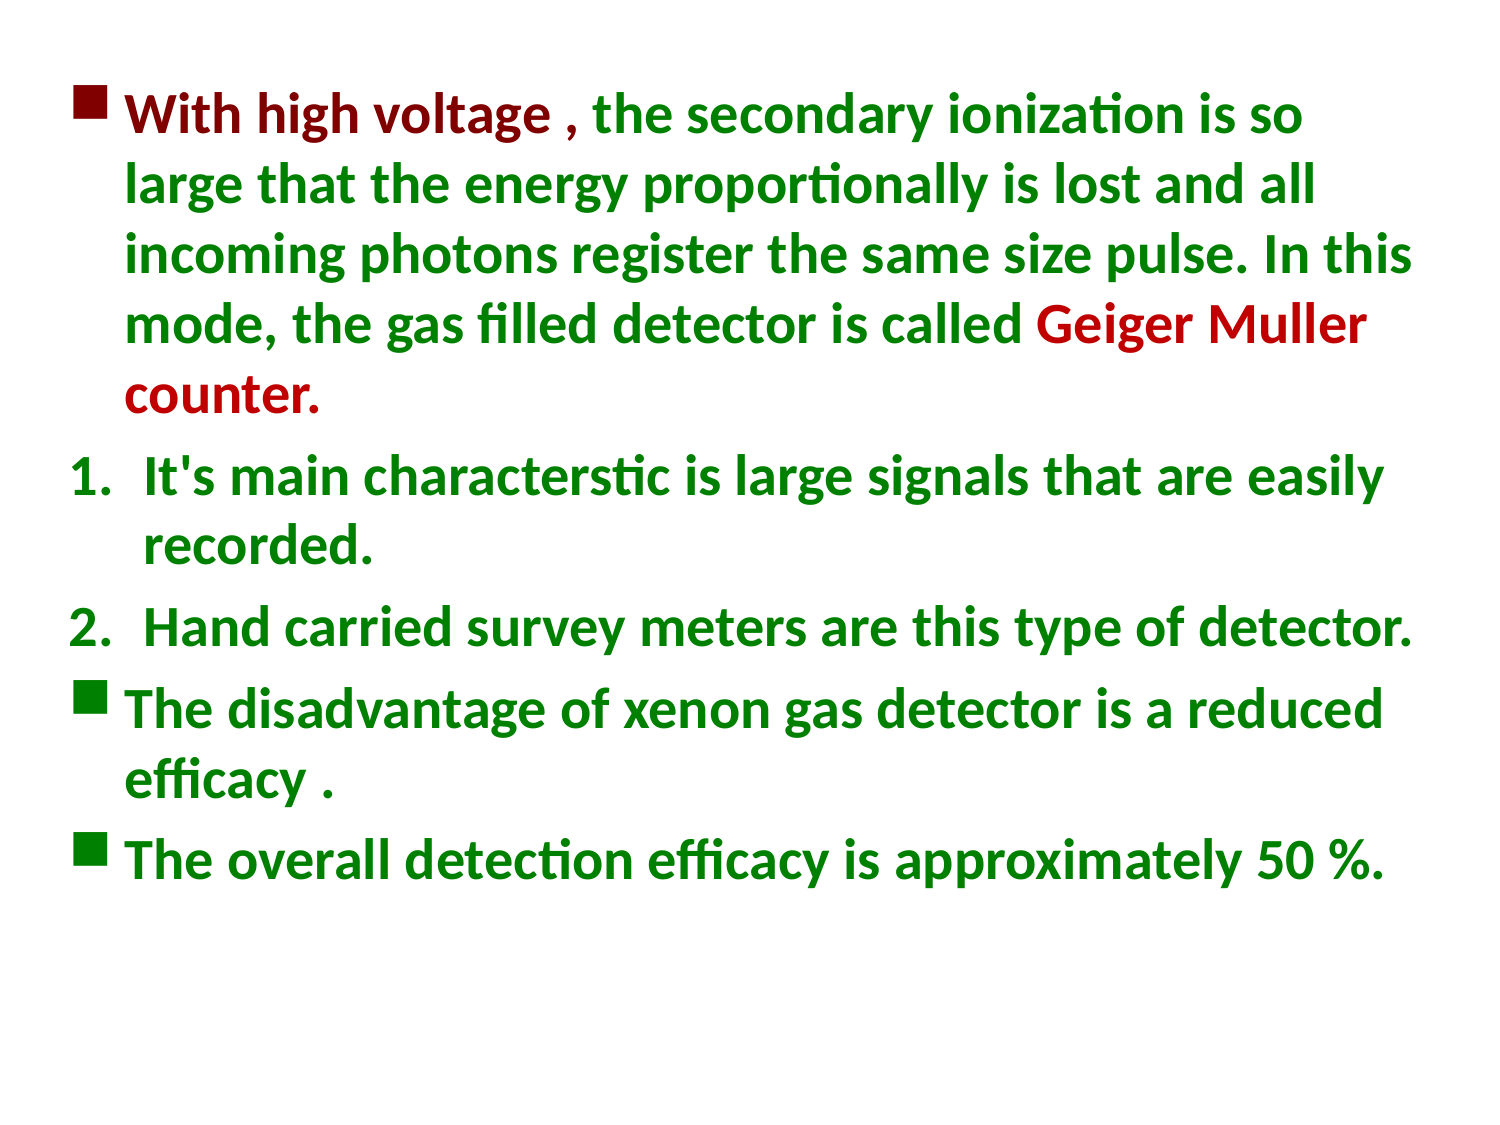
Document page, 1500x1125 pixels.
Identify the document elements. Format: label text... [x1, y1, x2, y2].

subtitle With high voltage , the secondary ionization is so large that the energy proportionally is lost and all incoming photons register the same size pulse. In this mode, the gas filled detector is called Geiger Muller counter. It's main characterstic is large signals that are easily recorded. Hand carried survey meters are this type of detector. The disadvantage of xenon gas detector is a reduced efficacy . The overall detection efficacy is approximately 50 %. [53, 67, 1447, 1058]
